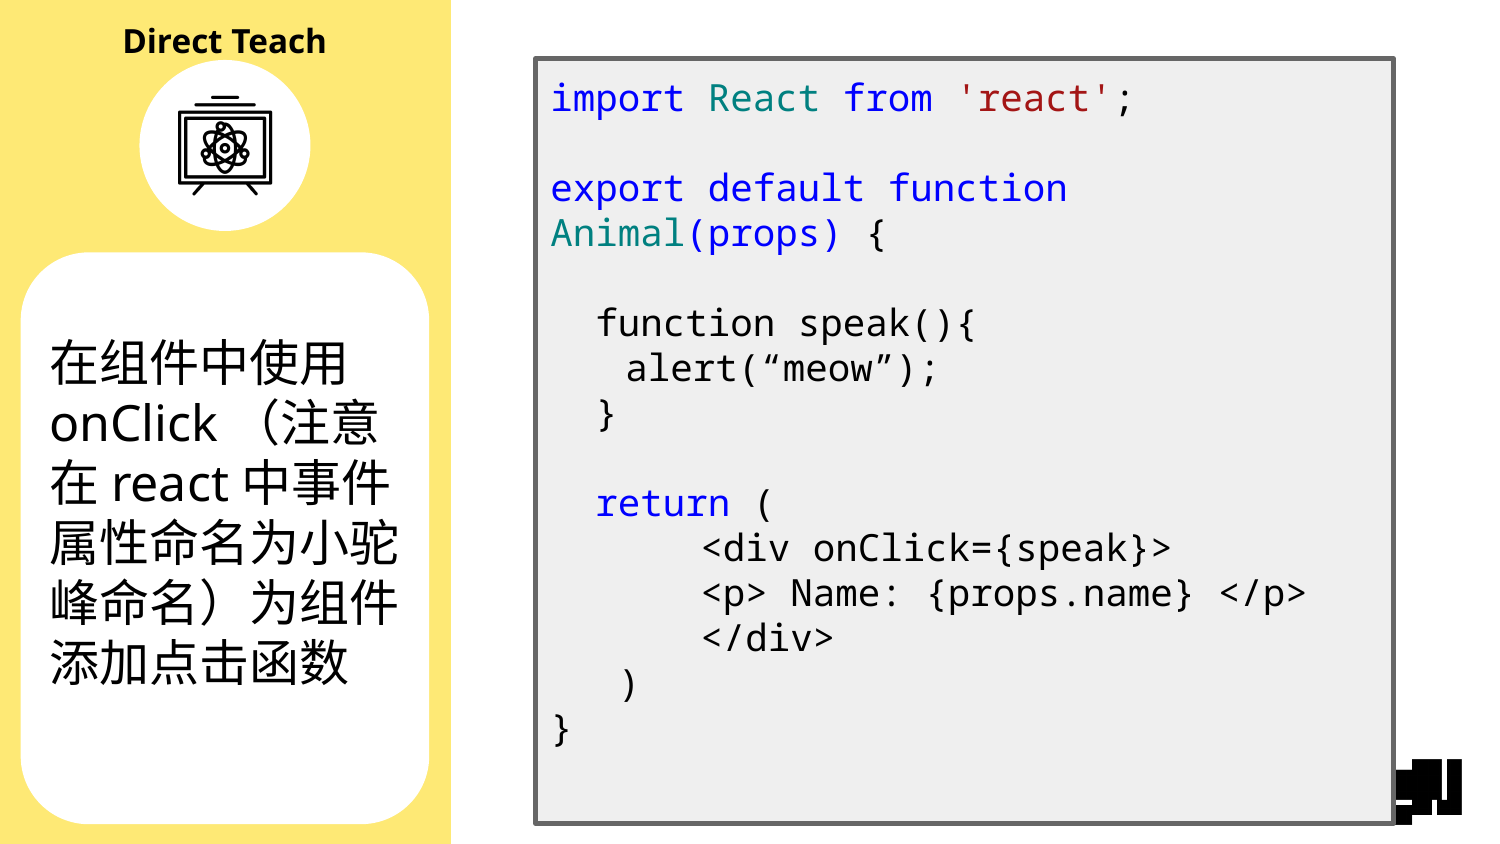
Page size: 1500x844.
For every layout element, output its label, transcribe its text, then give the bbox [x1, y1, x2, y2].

picture [173, 93, 277, 198]
subtitle 在组件中使用onClick（注意在react中事件属性命名为小驼峰命名）为组件添加点击函数 [34, 301, 421, 543]
text_box import React from 'react'; export default function Animal(props) { function speak(){ alert(“meow”); } return ( <div onClick={speak}> <p> Name: {props.name} </p> </div> ) } [535, 58, 1394, 824]
picture [1362, 759, 1462, 825]
